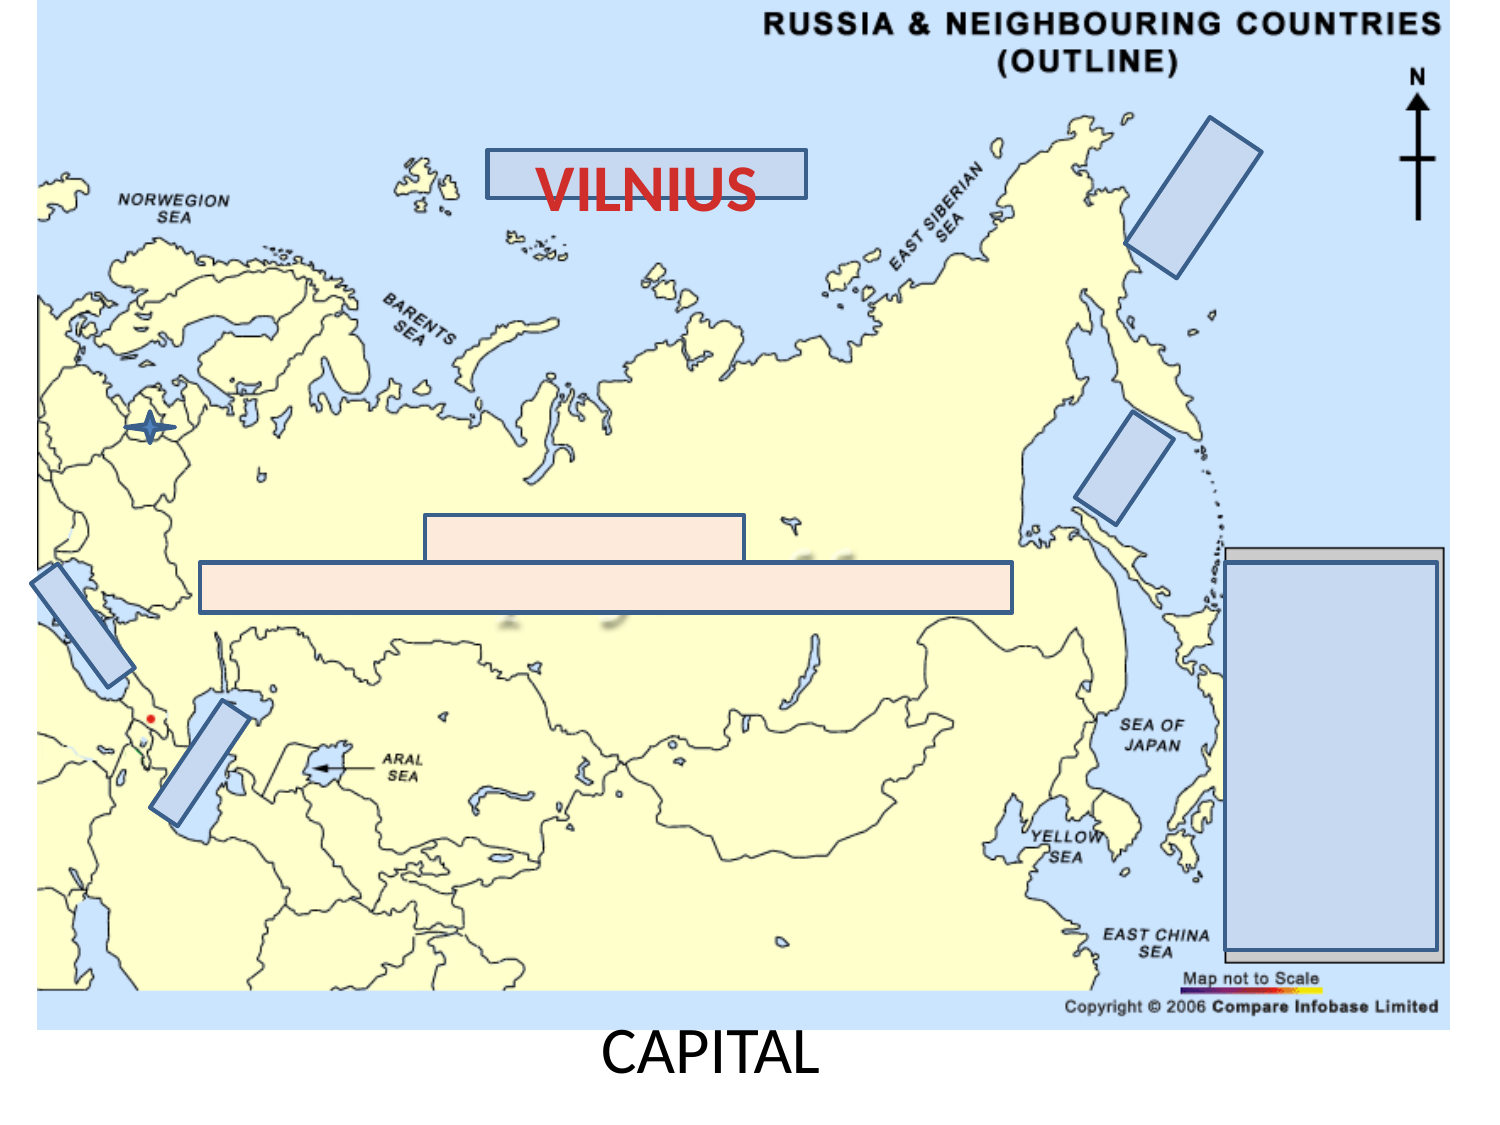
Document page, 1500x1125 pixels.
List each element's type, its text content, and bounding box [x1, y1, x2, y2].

text_box CAPITAL [586, 1038, 836, 1095]
picture [37, 0, 1451, 1030]
